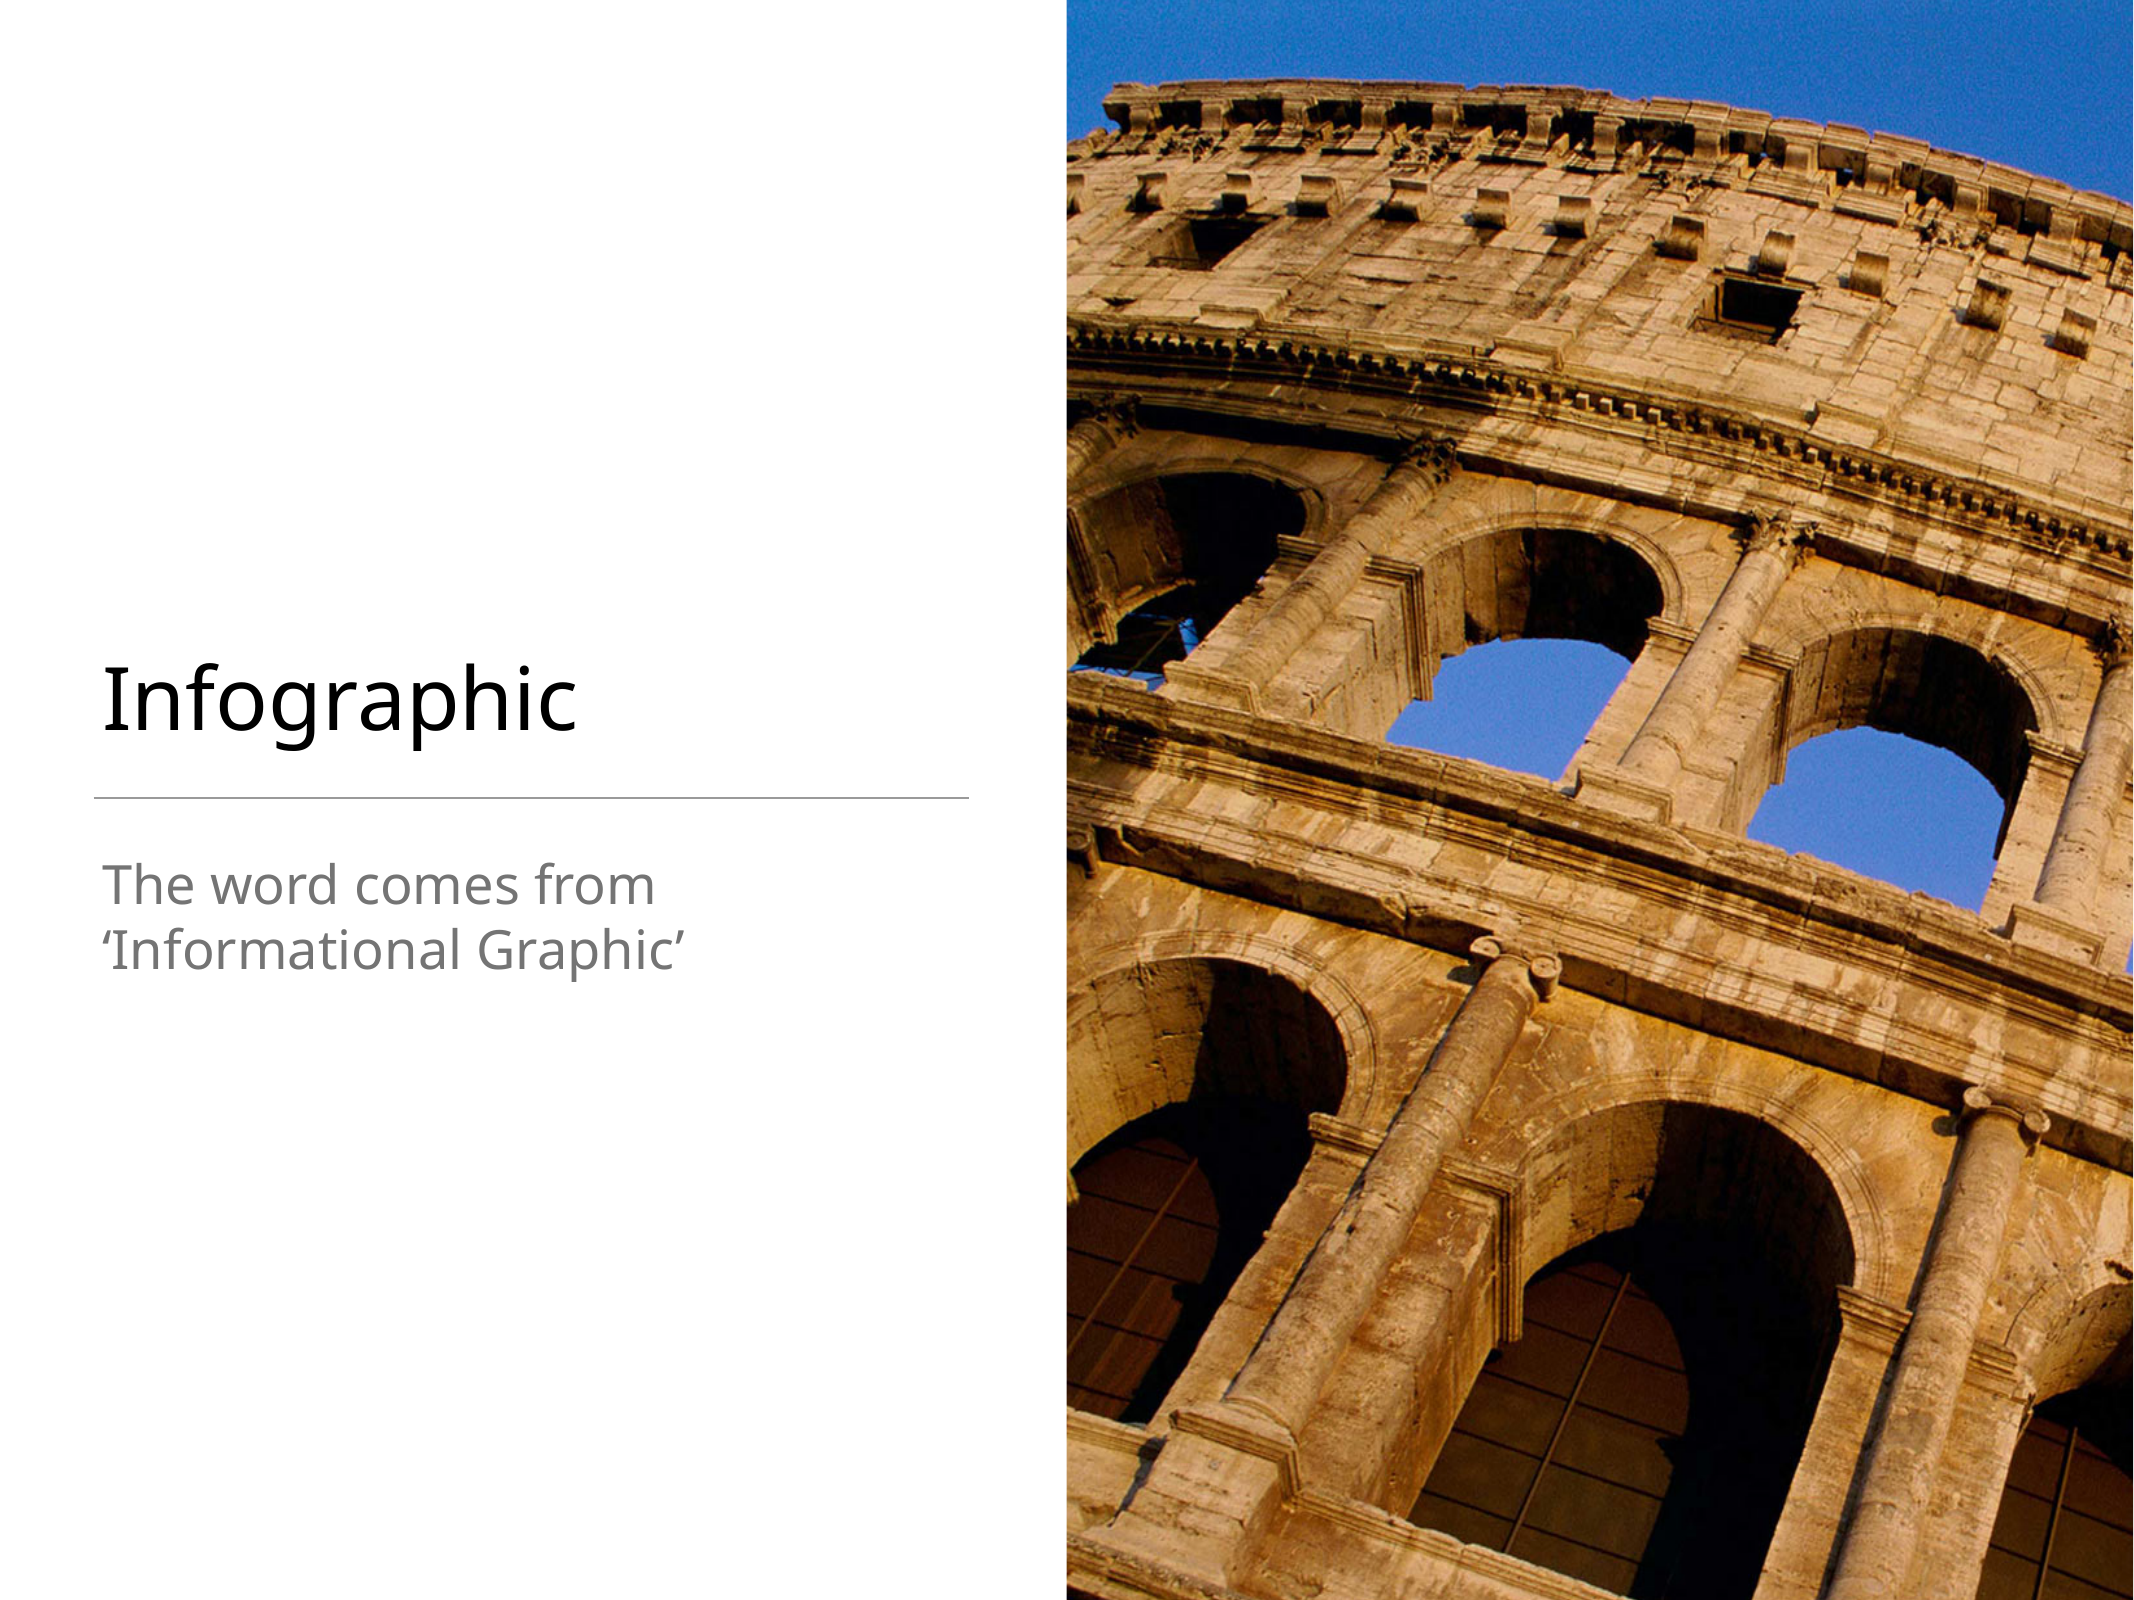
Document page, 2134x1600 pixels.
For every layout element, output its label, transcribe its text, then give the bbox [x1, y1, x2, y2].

list The word comes from ‘Informational Graphic’ [93, 841, 970, 1363]
title Infographic [93, 234, 970, 757]
picture [1066, 0, 2134, 1600]
